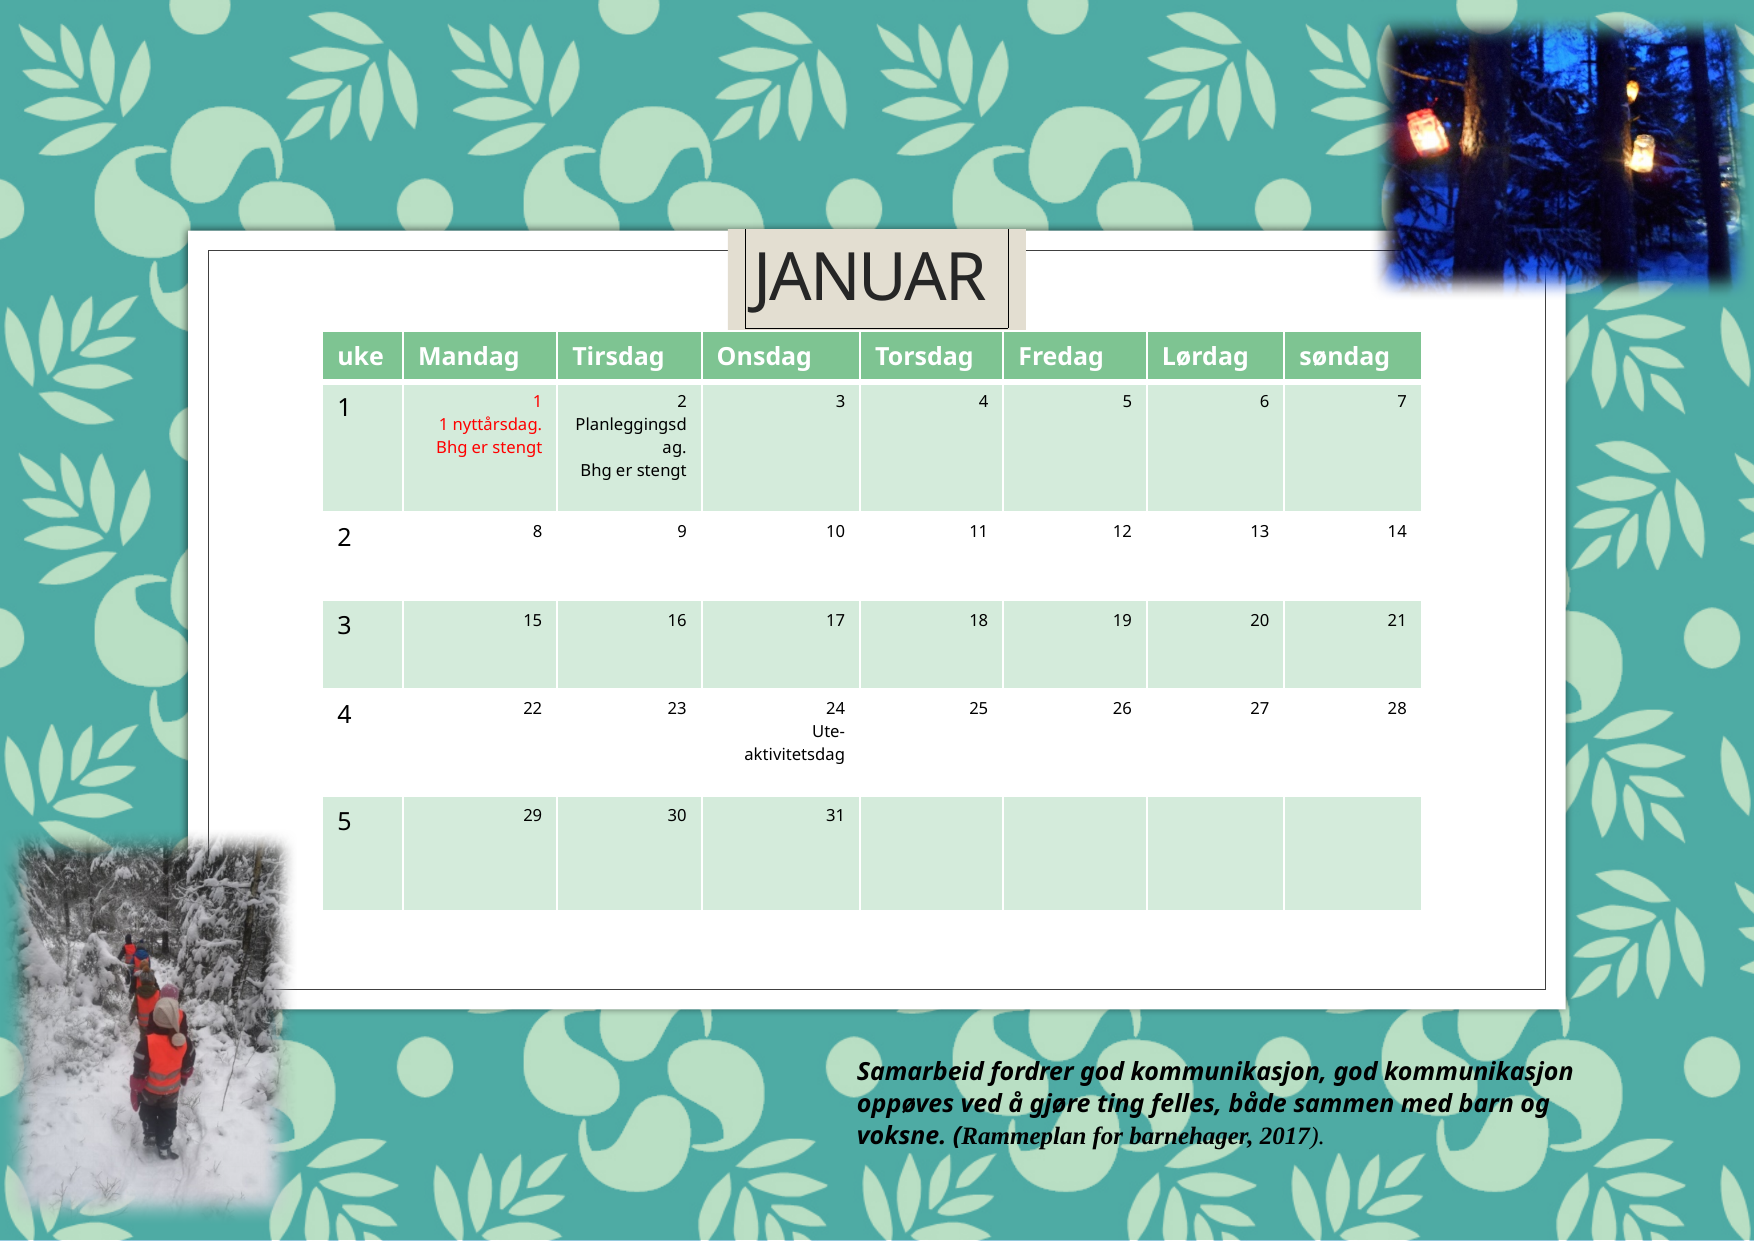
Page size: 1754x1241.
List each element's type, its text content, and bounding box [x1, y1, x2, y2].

table_cell 20 [1148, 601, 1283, 688]
table_cell 14 [1285, 513, 1421, 600]
table_cell 10 [703, 513, 859, 600]
table_cell 25 [861, 690, 1002, 795]
table_cell 28 [1285, 690, 1421, 795]
table_cell 12 [1004, 513, 1146, 600]
table_header søndag [1285, 332, 1421, 379]
table_cell 1 1 nyttårsdag. Bhg er stengt [404, 385, 556, 511]
table_cell [861, 797, 1002, 910]
table_cell 4 [323, 690, 402, 795]
table_cell 3 [323, 601, 402, 688]
table_header uke [323, 332, 402, 379]
table_cell 18 [861, 601, 1002, 688]
text_box Samarbeid fordrer god kommunikasjon, god kommunikasjon oppøves ved å gjøre ting felles, både sammen med barn og voksne. (Rammeplan for barnehager, 2017). [842, 1046, 1630, 1158]
table_cell 26 [1004, 690, 1146, 795]
table_cell 2 Planleggingsdag. Bhg er stengt [558, 385, 701, 511]
table_cell 7 [1285, 385, 1421, 511]
table_cell 31 [703, 797, 859, 910]
table_cell 15 [404, 601, 556, 688]
table_cell 5 [323, 797, 402, 910]
title JANUAR [714, 229, 1027, 330]
table_cell 22 [404, 690, 556, 795]
table_cell 23 [558, 690, 701, 795]
table_header Torsdag [861, 332, 1002, 379]
table_cell [1004, 797, 1146, 910]
table_cell 24 Ute- aktivitetsdag [703, 690, 859, 795]
table_cell 13 [1148, 513, 1283, 600]
table_cell 27 [1148, 690, 1283, 795]
table_cell [1285, 797, 1421, 910]
table_cell 3 [703, 385, 859, 511]
picture [0, 828, 298, 1226]
table_header Fredag [1004, 332, 1146, 379]
table_header Lørdag [1148, 332, 1283, 379]
table_cell 9 [558, 513, 701, 600]
table_cell 21 [1285, 601, 1421, 688]
table_cell 5 [1004, 385, 1146, 511]
table_cell 2 [323, 513, 402, 600]
table_cell 8 [404, 513, 556, 600]
table_header Onsdag [703, 332, 859, 379]
table_cell 6 [1148, 385, 1283, 511]
table_cell [1148, 797, 1283, 910]
table_header Tirsdag [558, 332, 701, 379]
table_cell 16 [558, 601, 701, 688]
table_cell 17 [703, 601, 859, 688]
picture [1369, 12, 1754, 301]
table_cell 30 [558, 797, 701, 910]
table_cell 29 [404, 797, 556, 910]
table_cell 4 [861, 385, 1002, 511]
table_cell 19 [1004, 601, 1146, 688]
table_cell 11 [861, 513, 1002, 600]
table_header Mandag [404, 332, 556, 379]
table_cell 1 [323, 385, 402, 511]
